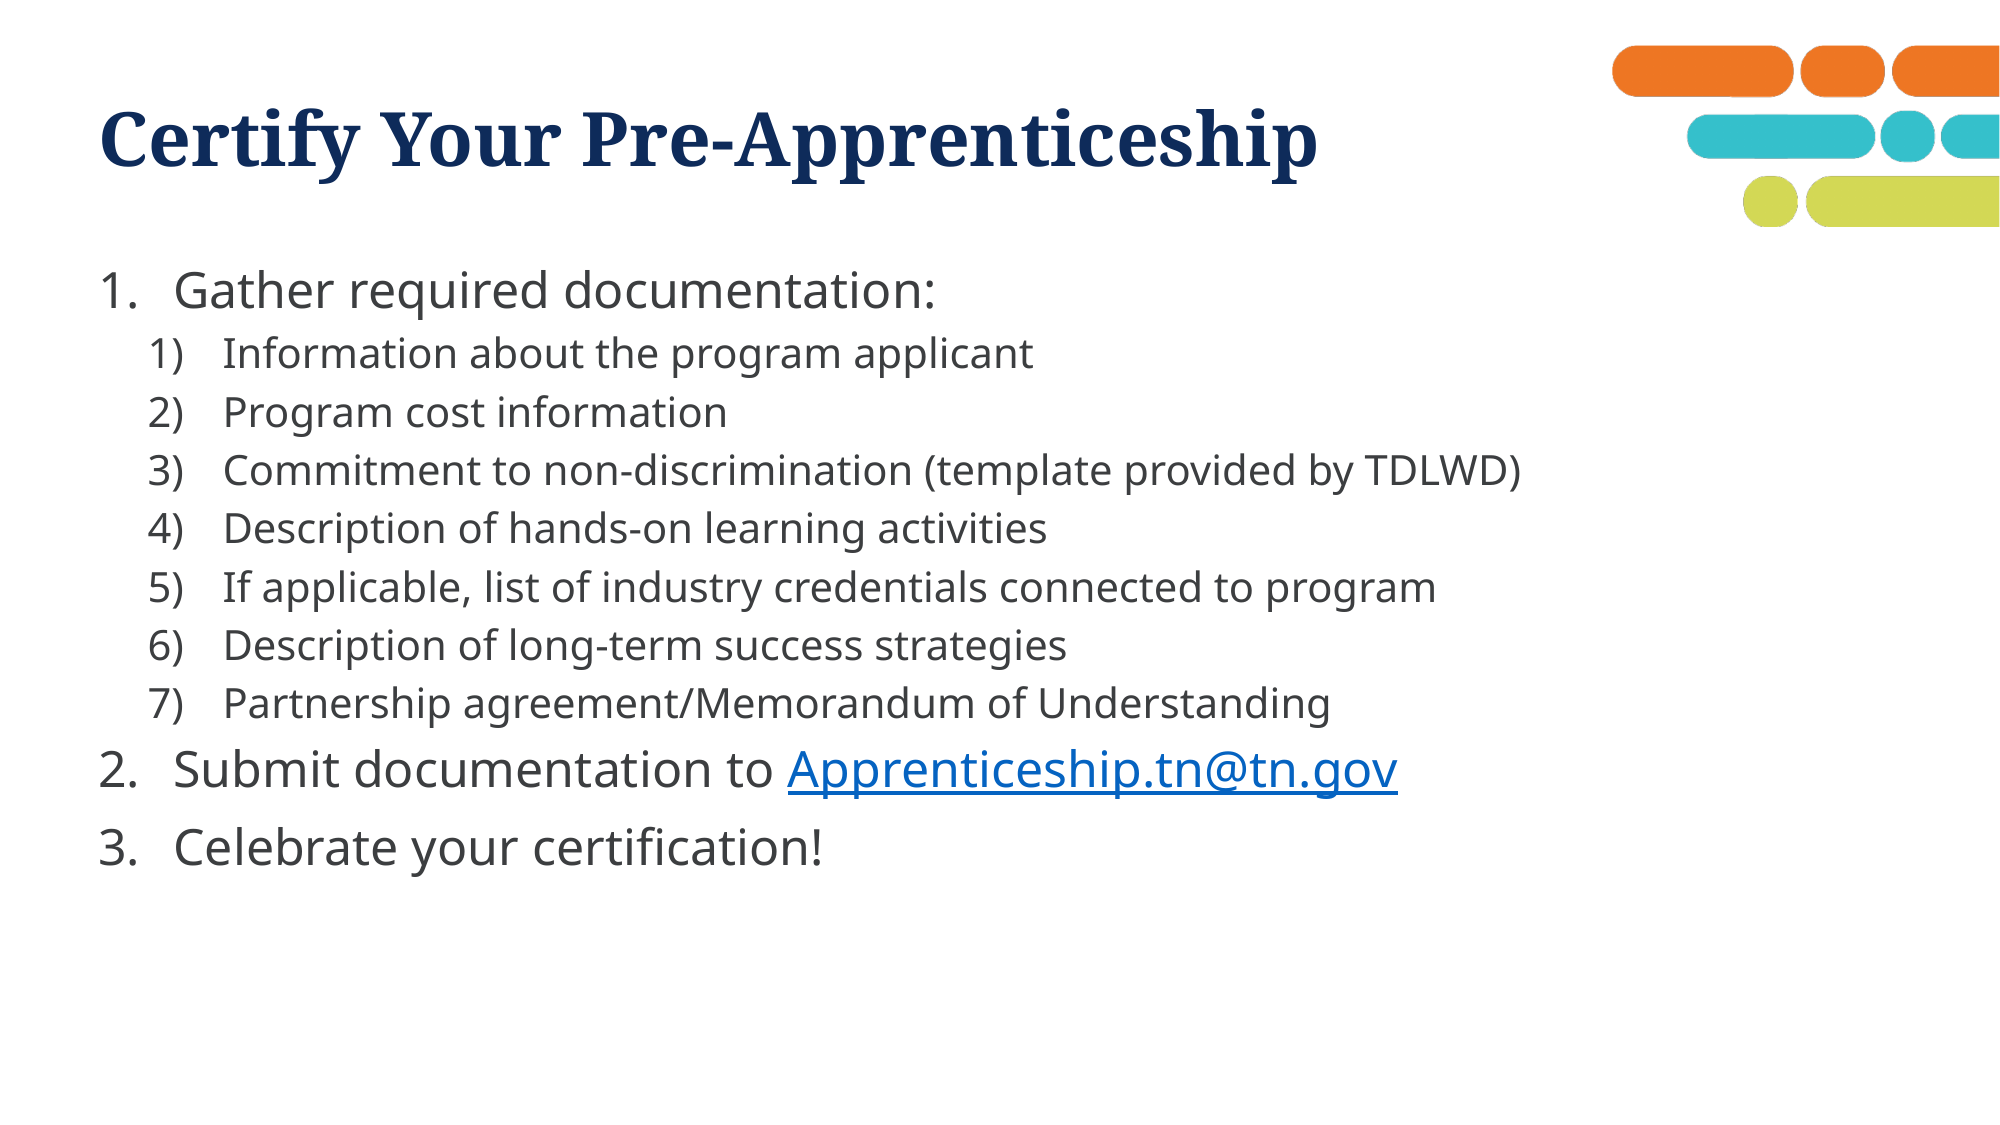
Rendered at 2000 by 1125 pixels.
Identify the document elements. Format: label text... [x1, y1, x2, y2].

list Gather required documentation: Information about the program applicant Program cost information Commitment to non-discrimination (template provided by TDLWD) Description of hands-on learning activities If applicable, list of industry credentials connected to program Description of long-term success strategies Partnership agreement/Memorandum of Understanding Submit documentation to Apprenticeship.tn@tn.gov Celebrate your certification! [83, 251, 1585, 959]
title Certify Your Pre-Apprenticeship [83, 37, 1585, 236]
picture [1613, 46, 2000, 227]
